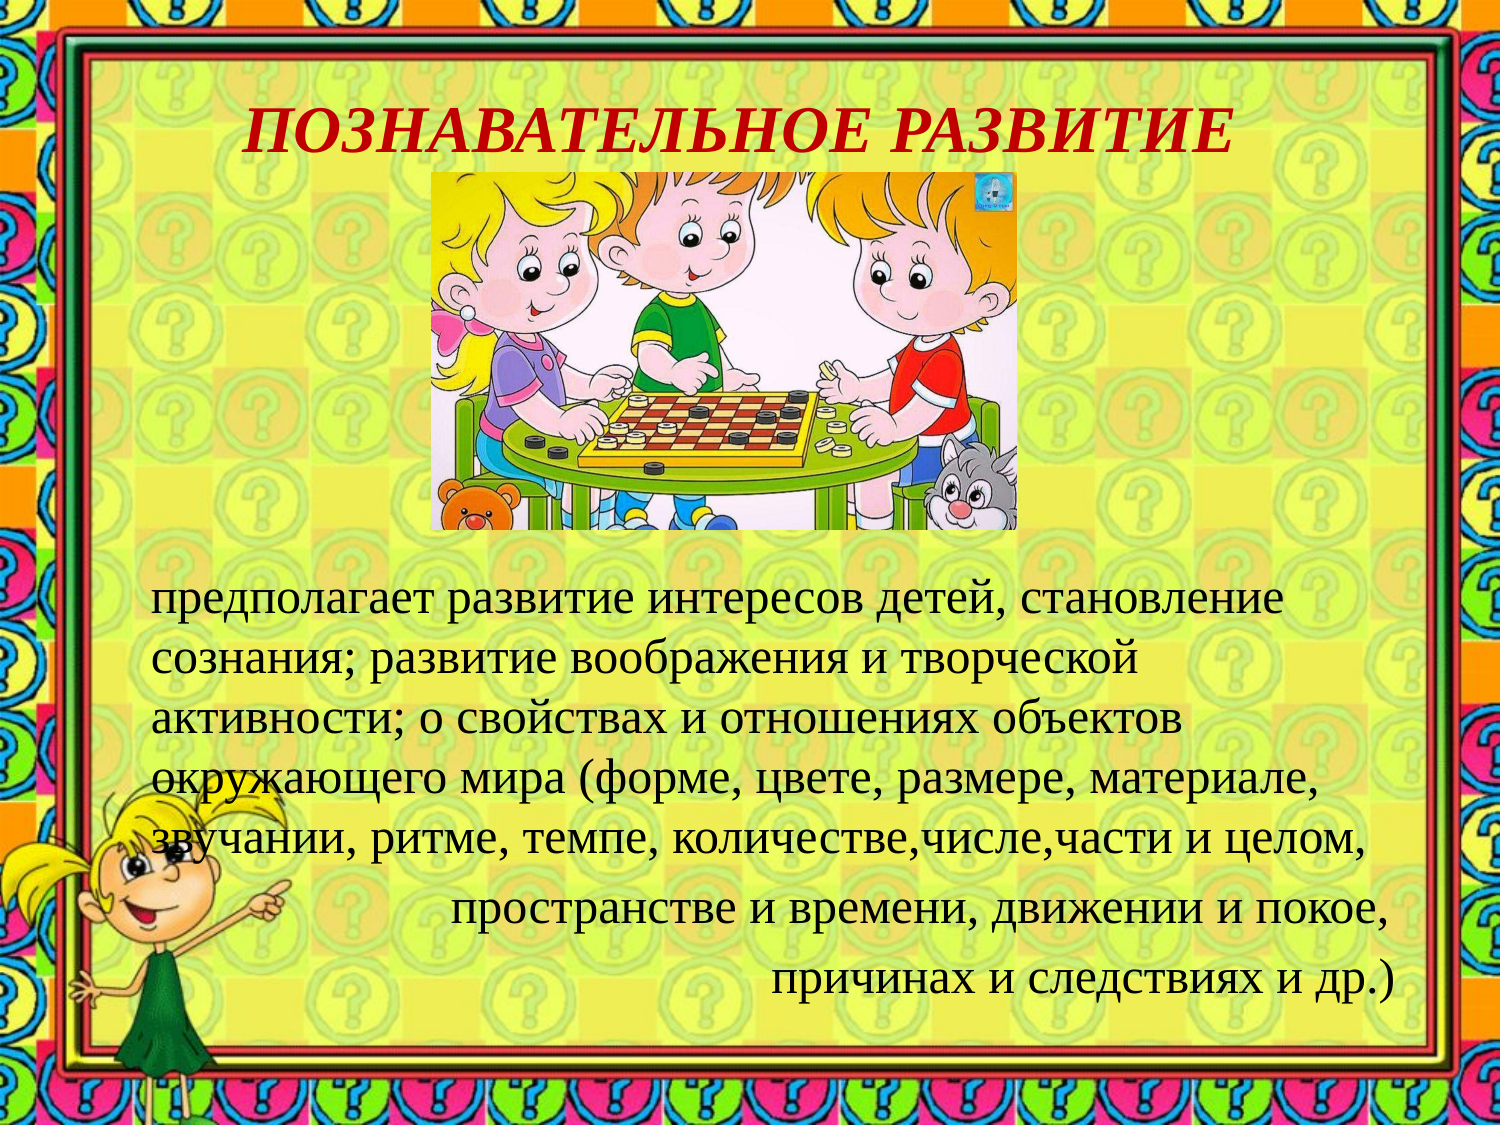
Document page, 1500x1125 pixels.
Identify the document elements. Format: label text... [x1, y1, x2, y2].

picture [0, 646, 7, 666]
list предполагает развитие интересов детей, становление сознания; развитие воображения и творческой активности; о свойствах и отношениях объектов окружающего мира (форме, цвете, размере, материале, звучании, ритме, темпе, количестве,числе,части и целом, пространстве и времени, движении и покое, причинах и следствиях и др.) [135, 562, 1411, 1012]
picture [0, 66, 9, 80]
picture [0, 309, 10, 327]
picture [0, 0, 1500, 1125]
picture [0, 738, 9, 754]
picture [0, 216, 7, 236]
title Познавательное развитие [118, 77, 1394, 221]
